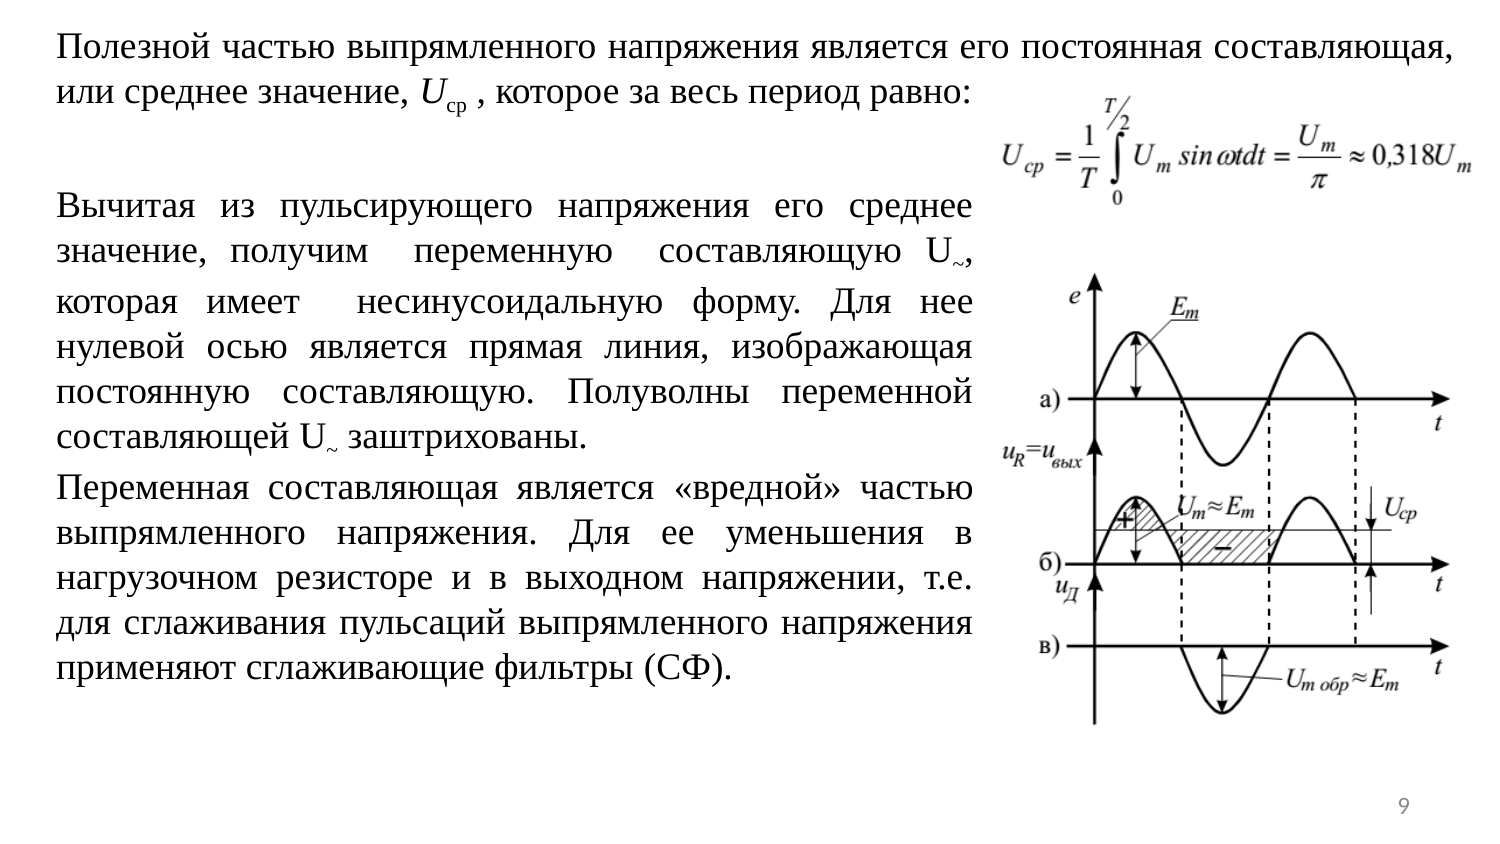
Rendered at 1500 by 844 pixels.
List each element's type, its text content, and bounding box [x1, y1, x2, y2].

picture [988, 79, 1477, 210]
text_box Вычитая из пульсирующего напряжения его среднее значение, получим переменную составляющую U~, которая имеет несинусоидальную форму. Для нее нулевой осью является прямая линия, изображающая постоянную составляющую. Полуволны переменной составляющей U~ заштрихованы. Переменная составляющая является «вредной» частью выпрямленного напряжения. Для ее уменьшения в нагрузочном резисторе и в выходном напряжении, т.е. для сглаживания пульсаций выпрямленного напряжения применяют сглаживающие фильтры (СФ). [41, 172, 989, 695]
text_box Полезной частью выпрямленного напряжения является его постоянная составляющая, или среднее значение, Uср , которое за весь период равно: [41, 13, 1471, 125]
slide_number 9 [1074, 782, 1425, 827]
picture [988, 266, 1457, 730]
